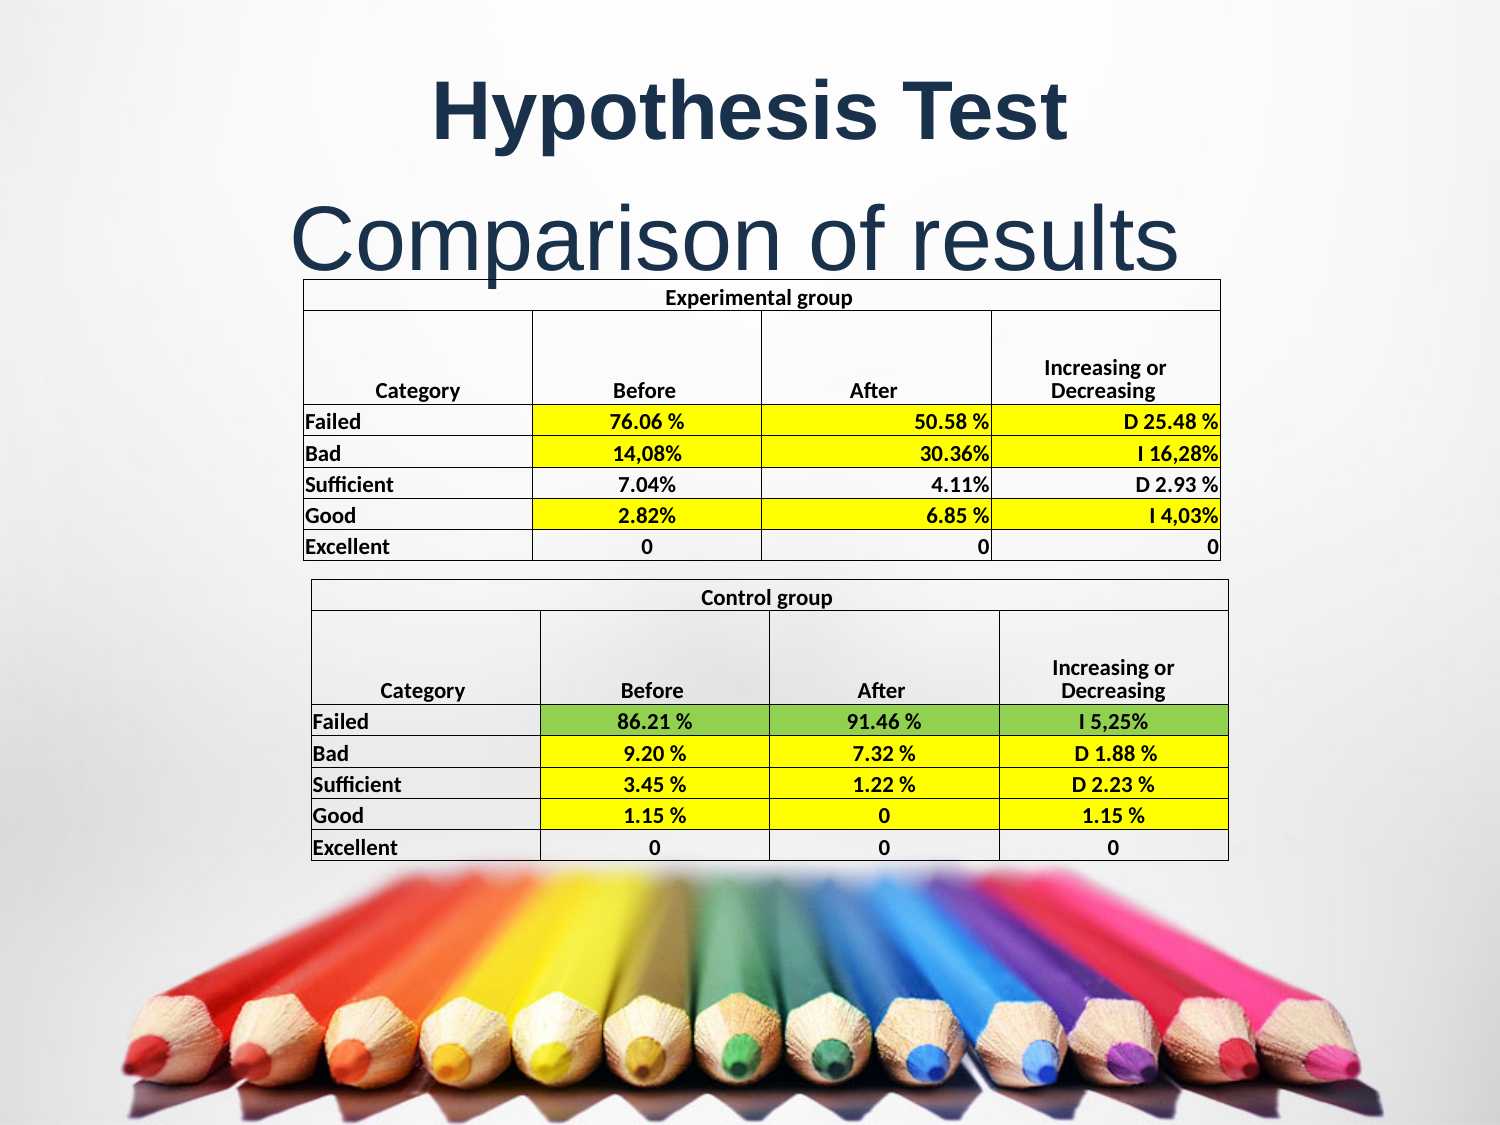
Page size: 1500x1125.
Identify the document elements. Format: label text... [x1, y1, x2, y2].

table_cell 91.46 % [770, 705, 999, 735]
table_cell Excellent [304, 530, 532, 560]
table_cell D 1.88 % [1000, 736, 1228, 767]
table_cell Excellent [312, 830, 540, 860]
table_cell 0 [992, 530, 1220, 560]
table_header Control group [312, 580, 1228, 610]
table_cell I 4,03% [992, 499, 1220, 529]
table_cell 0 [1000, 830, 1228, 860]
table_cell 7.32 % [770, 736, 999, 767]
table_cell Category [312, 611, 540, 704]
table_cell Before [541, 611, 769, 704]
table_cell 4.11% [762, 468, 991, 498]
table_cell 0 [541, 830, 769, 860]
table_cell 86.21 % [541, 705, 769, 735]
table_cell Good [312, 799, 540, 829]
table_cell D 2.93 % [992, 468, 1220, 498]
table_cell D 25.48 % [992, 405, 1220, 435]
table_cell Bad [312, 736, 540, 767]
table_cell Good [304, 499, 532, 529]
picture [0, 0, 1500, 1125]
table_cell 0 [533, 530, 761, 560]
table_cell 7.04% [533, 468, 761, 498]
table_cell 50.58 % [762, 405, 991, 435]
table_cell 14,08% [533, 436, 761, 467]
title Comparison of results [98, 193, 1374, 275]
table_cell 6.85 % [762, 499, 991, 529]
table_cell 0 [770, 799, 999, 829]
table_cell After [770, 611, 999, 704]
table_cell 0 [770, 830, 999, 860]
table_cell 9.20 % [541, 736, 769, 767]
table_cell 1.15 % [541, 799, 769, 829]
table_cell Failed [304, 405, 532, 435]
table_cell Sufficient [312, 768, 540, 798]
table_cell Failed [312, 705, 540, 735]
table_cell 1.22 % [770, 768, 999, 798]
table_header Experimental group [304, 280, 1220, 310]
table_cell Increasing or Decreasing [1000, 611, 1228, 704]
table_cell D 2.23 % [1000, 768, 1228, 798]
table_cell Category [304, 311, 532, 404]
table_cell 3.45 % [541, 768, 769, 798]
table_cell 76.06 % [533, 405, 761, 435]
table_cell After [762, 311, 991, 404]
text_box Hypothesis Test [74, 54, 1425, 158]
table_cell Sufficient [304, 468, 532, 498]
table_cell Before [533, 311, 761, 404]
table_cell 1.15 % [1000, 799, 1228, 829]
table_cell I 5,25% [1000, 705, 1228, 735]
table_cell 0 [762, 530, 991, 560]
table_cell Increasing or Decreasing [992, 311, 1220, 404]
table_cell Bad [304, 436, 532, 467]
table_cell I 16,28% [992, 436, 1220, 467]
table_cell 30.36% [762, 436, 991, 467]
table_cell 2.82% [533, 499, 761, 529]
